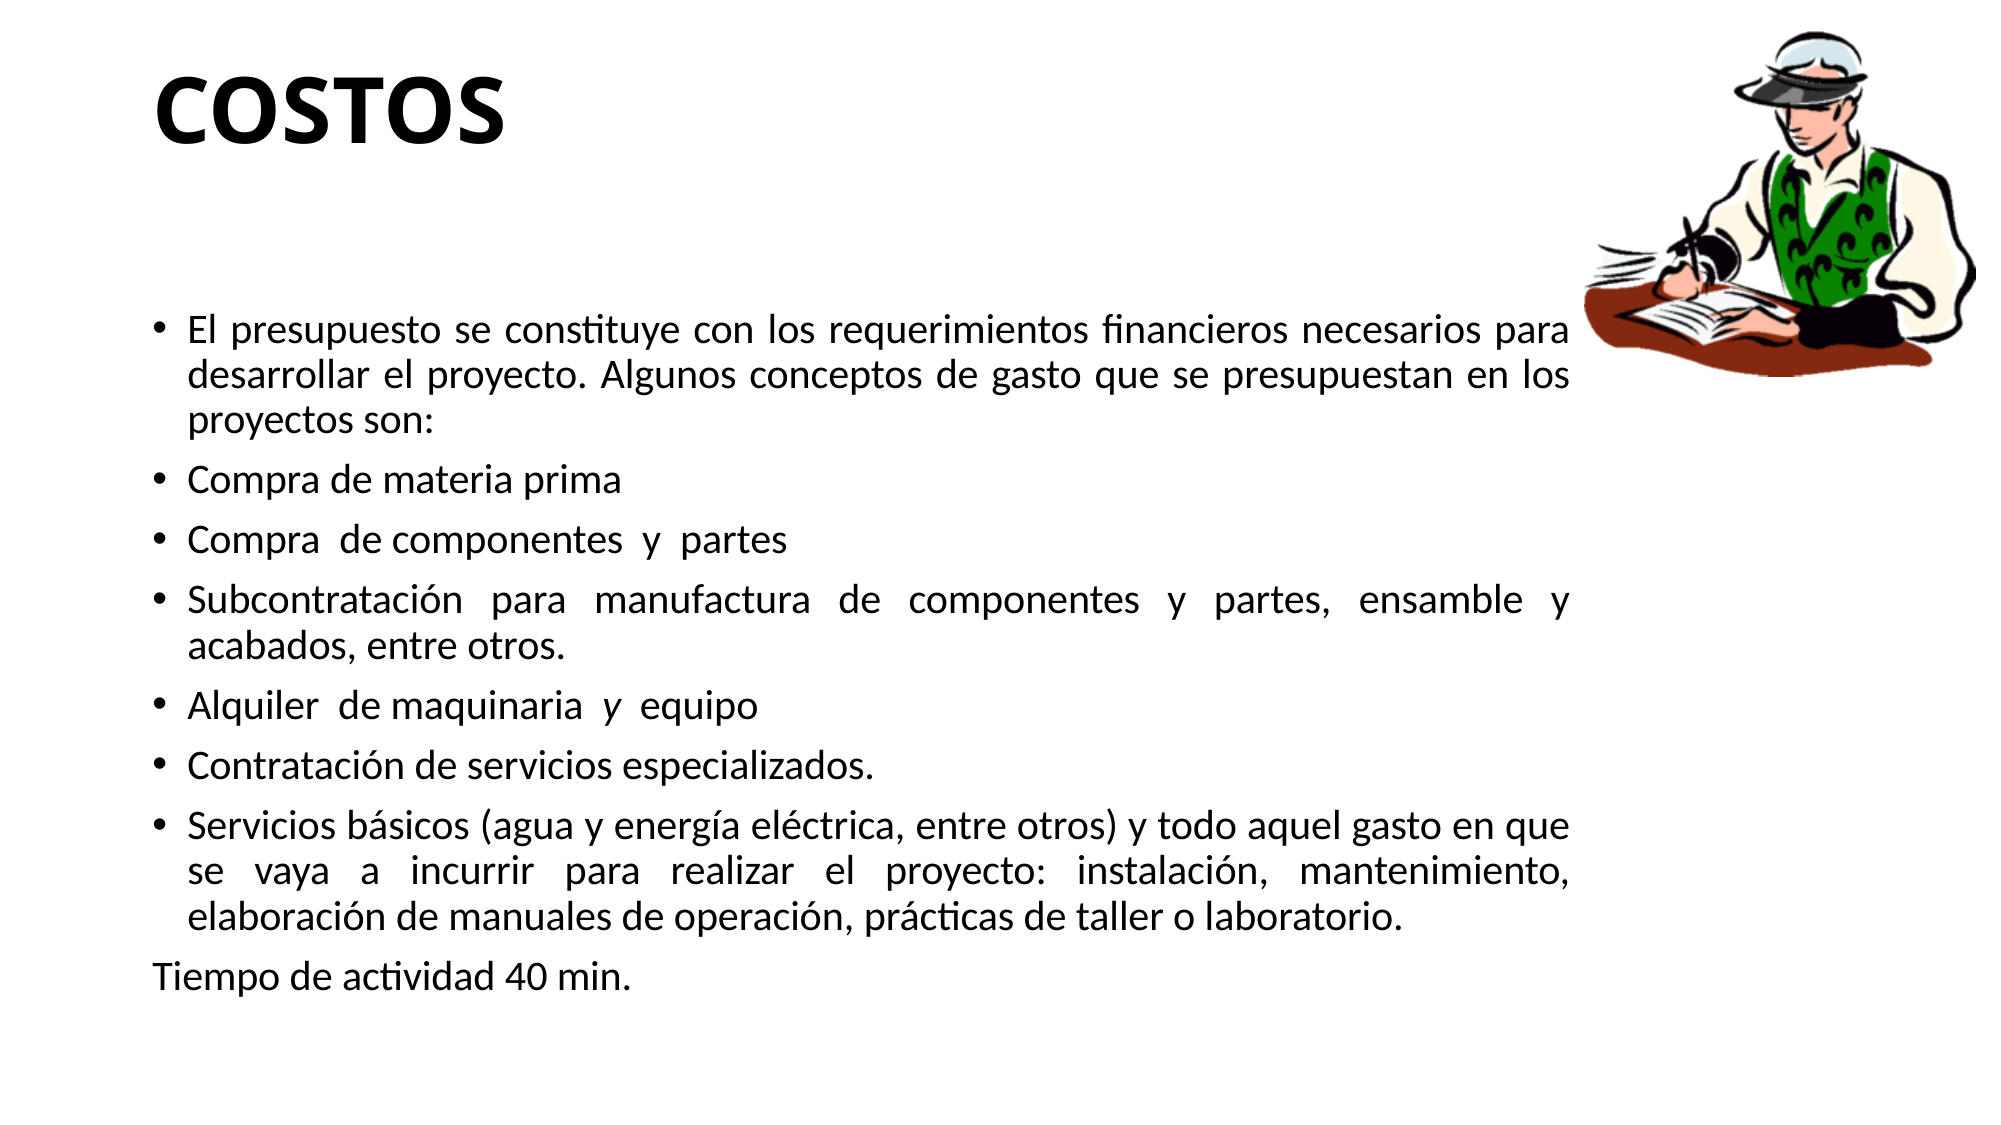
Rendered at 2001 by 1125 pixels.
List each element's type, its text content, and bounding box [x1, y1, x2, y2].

picture [1584, 31, 1976, 377]
title COSTOS [137, 59, 1584, 278]
list El presupuesto se constituye con los requerimientos financieros necesarios para desarrollar el proyecto. Algunos conceptos de gasto que se presupuestan en los proyectos son: Compra de materia prima Compra de componentes y partes Subcontratación para manufactura de componentes y partes, ensamble y acabados, entre otros. Alquiler de maquinaria y equipo Contratación de servicios especializados. Servicios básicos (agua y energía eléctrica, entre otros) y todo aquel gasto en que se vaya a incurrir para realizar el proyecto: instalación, mantenimiento, elaboración de manuales de operación, prácticas de taller o laboratorio. Tiempo de actividad 40 min. [137, 299, 1585, 1014]
